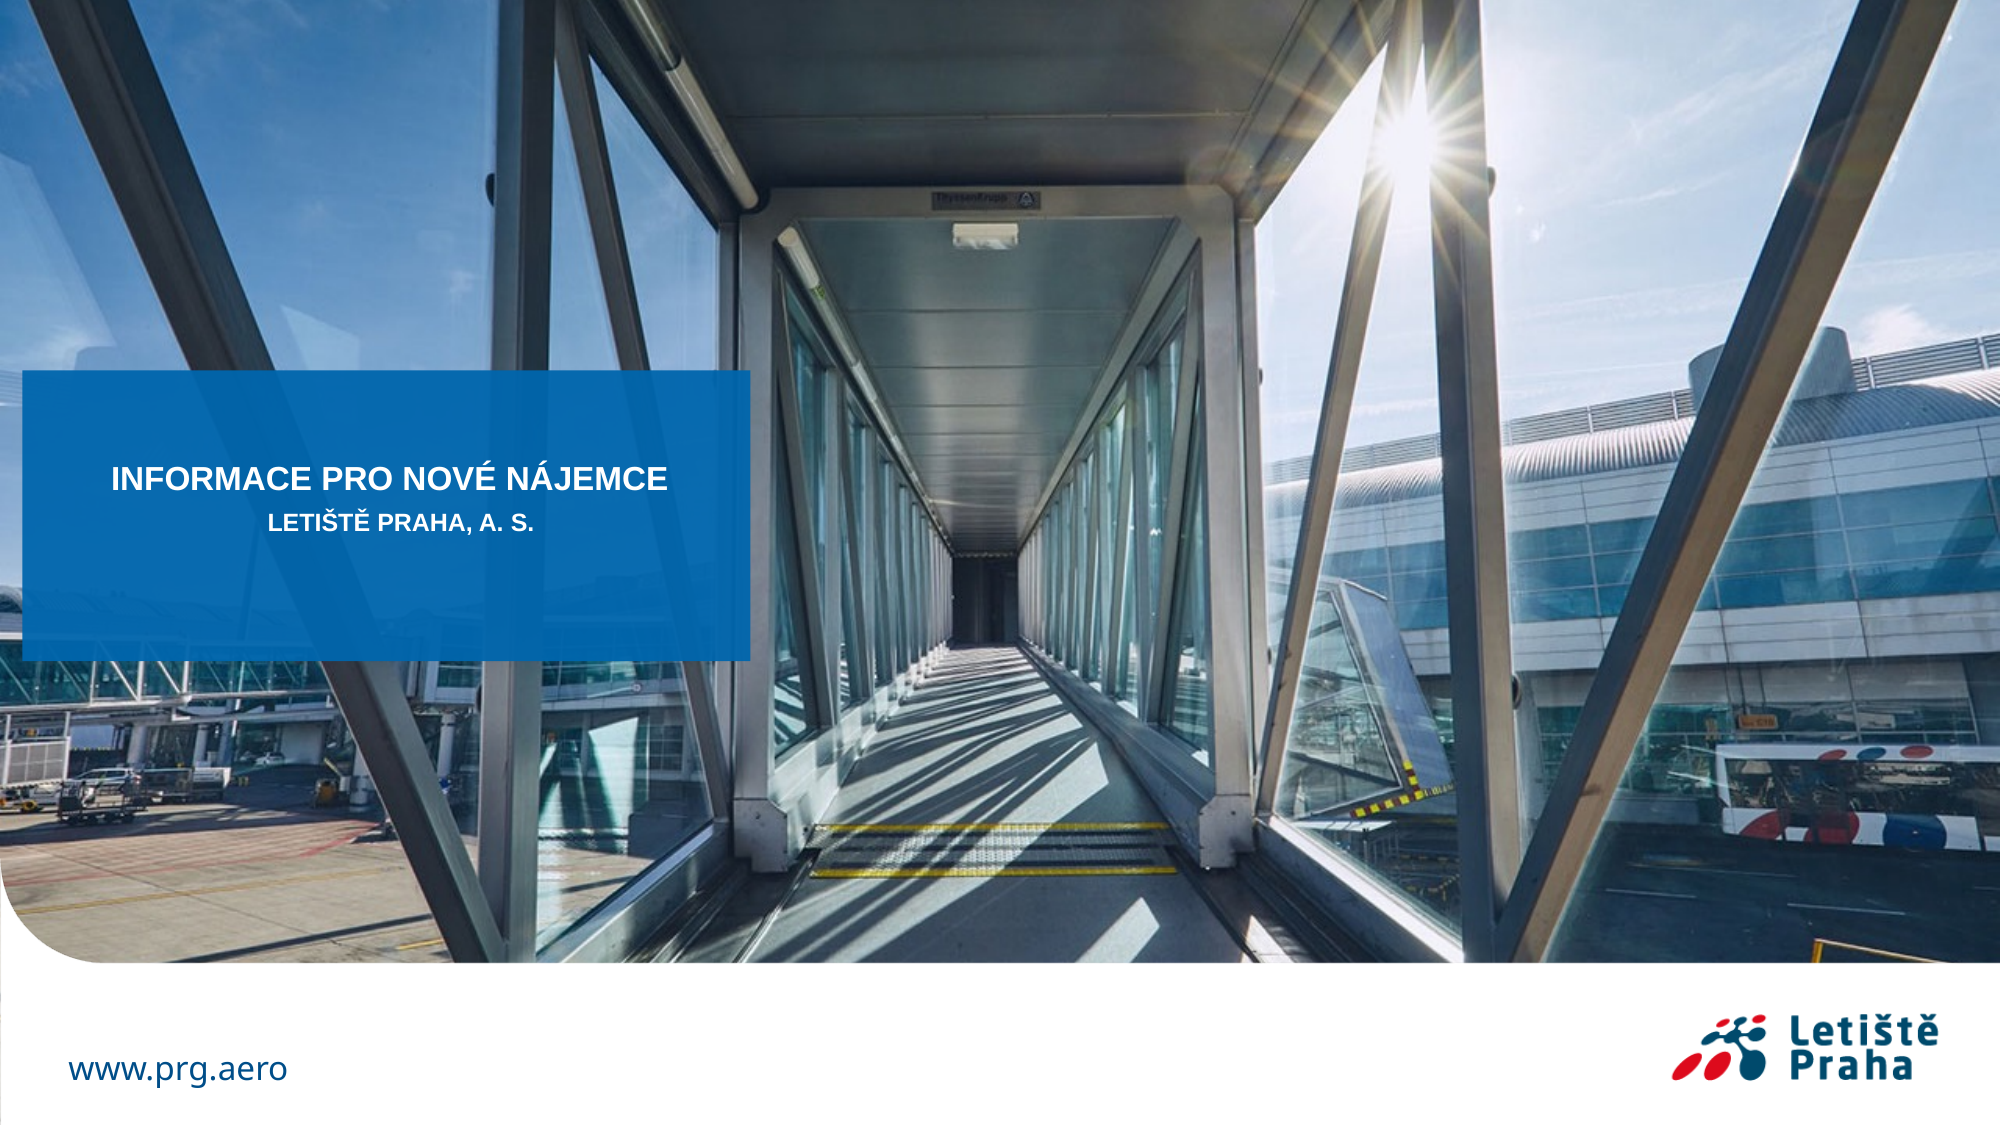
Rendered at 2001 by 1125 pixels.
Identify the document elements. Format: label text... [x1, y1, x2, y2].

picture [0, 0, 2000, 1125]
list INFORMACE PRO NOVÉ NÁJEMCE LETIŠTĚ PRAHA, A. S. [22, 370, 751, 662]
